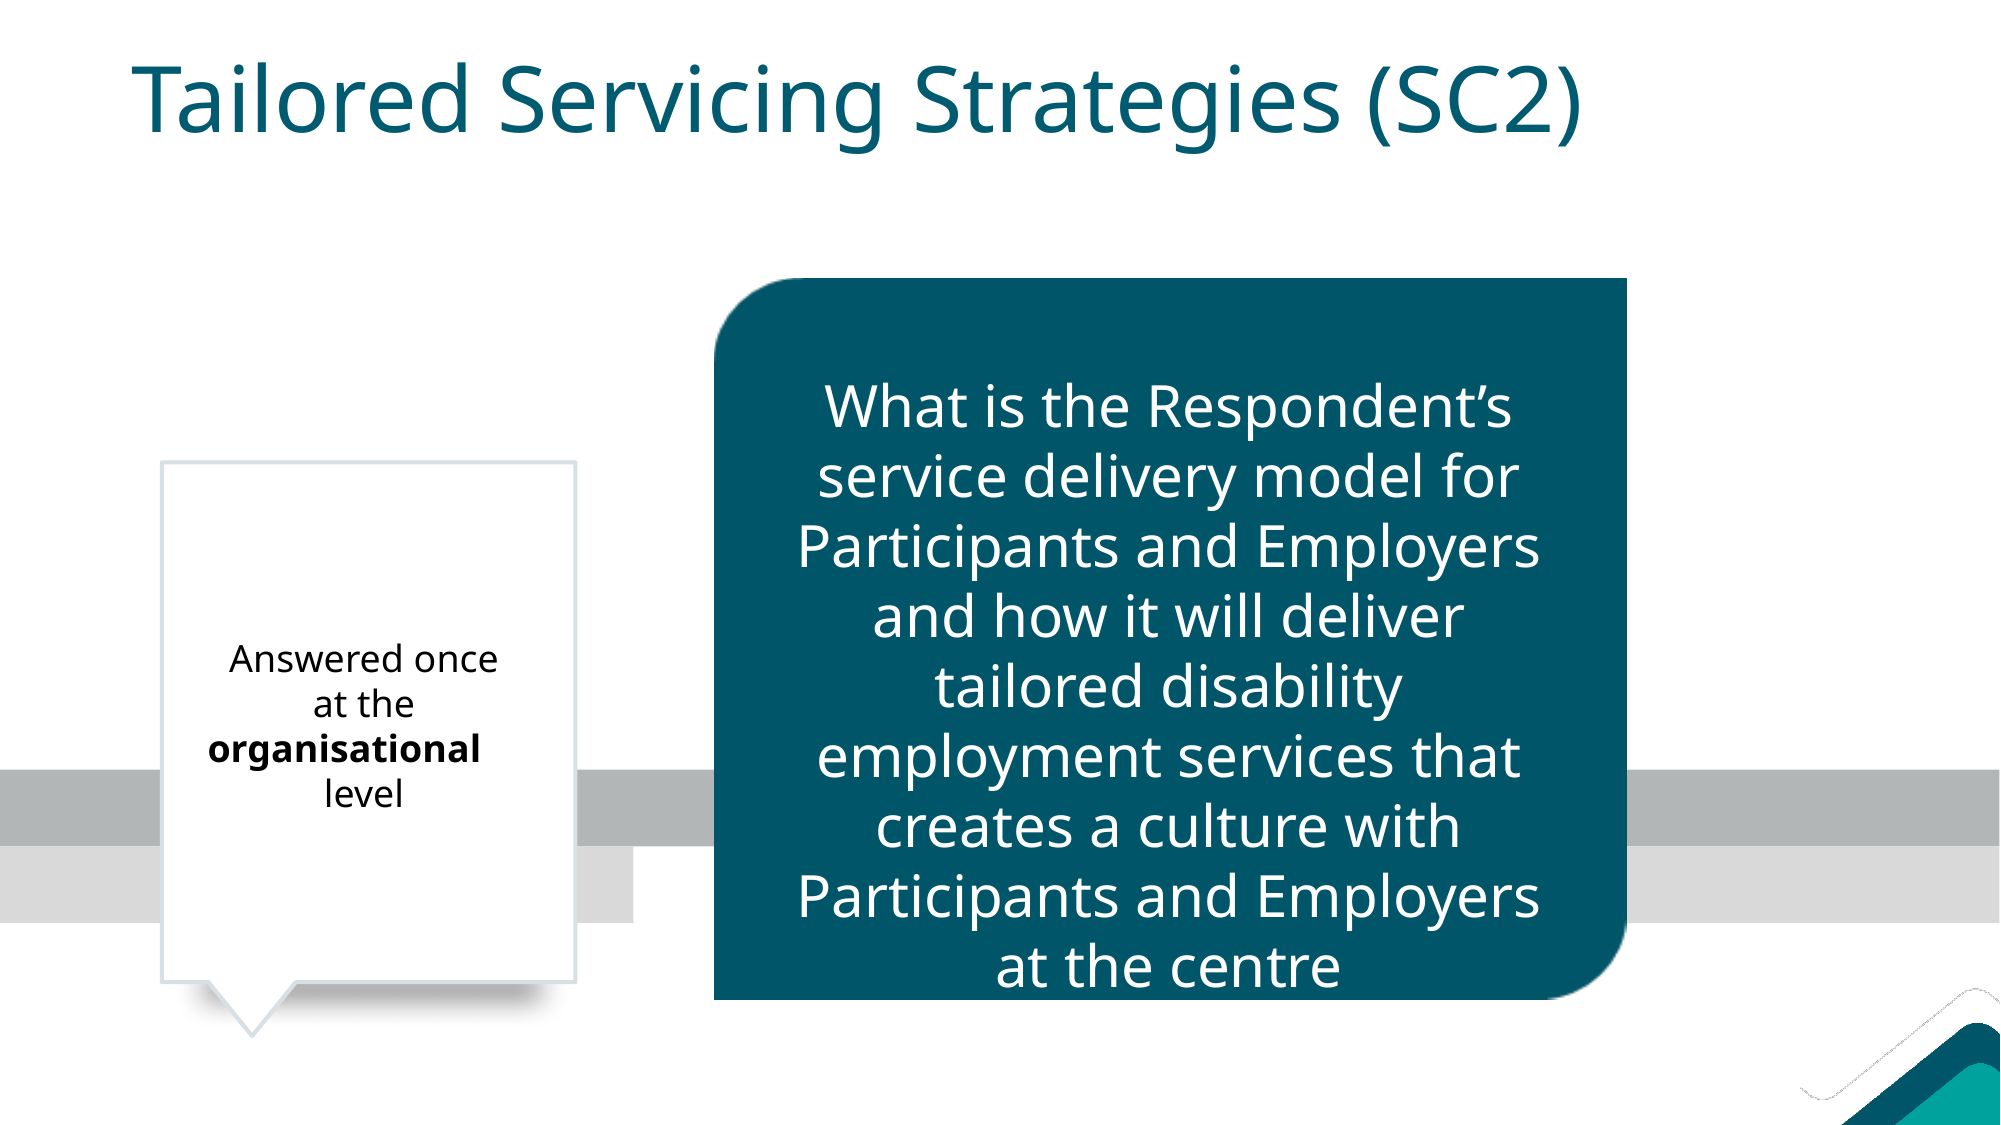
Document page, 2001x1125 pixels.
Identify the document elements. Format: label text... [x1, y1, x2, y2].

picture [1517, 536, 1538, 567]
picture [1517, 886, 1538, 917]
text_box [0, 769, 159, 846]
picture [1164, 663, 1190, 707]
picture [1347, 536, 1374, 580]
picture [1065, 949, 1083, 987]
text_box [161, 462, 576, 1037]
picture [1234, 956, 1260, 986]
picture [1383, 523, 1388, 566]
picture [1181, 746, 1202, 777]
picture [928, 886, 949, 917]
picture [914, 536, 919, 566]
picture [1173, 536, 1199, 566]
picture [1390, 396, 1415, 427]
picture [854, 746, 898, 776]
picture [1072, 529, 1090, 567]
picture [883, 466, 900, 496]
picture [1267, 949, 1285, 987]
picture [1209, 746, 1234, 777]
picture [1096, 536, 1117, 567]
picture [1206, 803, 1211, 846]
picture [1215, 676, 1236, 707]
picture [914, 886, 919, 916]
picture [1278, 816, 1295, 846]
picture [1242, 816, 1268, 847]
picture [1067, 383, 1093, 426]
picture [1208, 523, 1234, 567]
picture [910, 606, 936, 636]
picture [903, 466, 930, 496]
picture [1208, 466, 1236, 510]
picture [1186, 396, 1211, 427]
picture [1494, 886, 1511, 916]
picture [1080, 676, 1105, 707]
picture [1412, 739, 1430, 777]
title Tailored Servicing Strategies (SC2) [131, 0, 1612, 152]
picture [1090, 943, 1116, 986]
picture [802, 526, 828, 566]
picture [1026, 453, 1052, 497]
picture [1470, 746, 1494, 777]
picture [1494, 536, 1511, 566]
picture [1040, 886, 1066, 916]
picture [1017, 816, 1042, 847]
picture [972, 886, 999, 930]
picture [889, 879, 907, 917]
picture [1406, 809, 1424, 847]
picture [1023, 746, 1067, 776]
picture [936, 466, 941, 496]
picture [1342, 676, 1347, 706]
picture [930, 816, 955, 847]
picture [1042, 389, 1060, 427]
picture [1096, 886, 1117, 917]
picture [1319, 396, 1345, 426]
picture [1276, 663, 1303, 707]
picture [1346, 453, 1372, 497]
picture [1382, 466, 1407, 497]
picture [944, 733, 949, 776]
picture [1397, 536, 1425, 567]
picture [1028, 949, 1046, 987]
picture [1040, 536, 1066, 566]
text_box What is the Respondent’s service delivery model for Participants and Employers and how it will deliver tailored disability employment services that creates a culture with Participants and Employers at the centre [761, 1000, 1577, 1007]
picture [1489, 396, 1510, 427]
picture [1284, 593, 1310, 637]
picture [1354, 383, 1380, 427]
picture [993, 676, 998, 706]
picture [826, 386, 876, 426]
picture [1257, 466, 1301, 496]
picture [1460, 536, 1485, 567]
picture [1897, 1064, 2000, 1125]
picture [1548, 921, 1627, 1000]
picture [1339, 746, 1364, 777]
picture [1379, 606, 1406, 636]
picture [714, 278, 802, 361]
picture [1062, 466, 1087, 497]
picture [1154, 466, 1179, 497]
picture [849, 466, 874, 497]
picture [1076, 746, 1101, 777]
picture [1261, 876, 1283, 916]
picture [957, 536, 962, 566]
picture [1312, 676, 1317, 706]
picture [1217, 809, 1235, 847]
text_box [1627, 769, 2000, 846]
picture [1383, 873, 1388, 916]
picture [1346, 816, 1388, 846]
picture [1032, 606, 1060, 637]
picture [1353, 669, 1371, 707]
picture [1005, 536, 1029, 567]
picture [1110, 746, 1136, 776]
picture [1300, 816, 1325, 847]
picture [889, 529, 907, 567]
picture [908, 746, 935, 790]
picture [1128, 606, 1133, 636]
picture [1022, 676, 1050, 707]
picture [957, 886, 962, 916]
picture [1431, 803, 1457, 846]
picture [1320, 606, 1345, 637]
picture [1261, 526, 1283, 566]
picture [1800, 986, 2000, 1125]
picture [1479, 386, 1486, 399]
picture [1313, 956, 1338, 987]
picture [1283, 396, 1311, 427]
picture [1002, 396, 1023, 427]
picture [834, 536, 858, 567]
picture [883, 383, 909, 426]
picture [1092, 816, 1116, 847]
picture [1138, 886, 1162, 917]
picture [1442, 453, 1462, 496]
picture [1368, 606, 1373, 636]
picture [979, 466, 1004, 497]
picture [908, 816, 925, 846]
picture [1311, 466, 1339, 497]
picture [1102, 396, 1127, 427]
picture [1096, 453, 1101, 496]
picture [1465, 466, 1493, 497]
picture [945, 593, 971, 637]
picture [1424, 396, 1450, 426]
picture [972, 536, 999, 580]
picture [1152, 386, 1180, 426]
picture [834, 886, 858, 917]
picture [821, 466, 842, 497]
picture [1456, 389, 1474, 427]
picture [1058, 676, 1075, 706]
picture [1436, 733, 1462, 776]
picture [1460, 886, 1485, 917]
picture [1347, 886, 1374, 930]
picture [1292, 536, 1336, 566]
picture [1353, 593, 1358, 636]
picture [1173, 956, 1194, 987]
picture [1138, 536, 1162, 567]
picture [1125, 956, 1150, 987]
picture [1291, 956, 1308, 986]
picture [958, 746, 986, 777]
picture [879, 816, 900, 847]
picture [1064, 606, 1106, 636]
picture [869, 886, 886, 916]
picture [958, 676, 982, 707]
picture [1501, 739, 1519, 777]
picture [1242, 676, 1266, 707]
picture [989, 746, 1017, 790]
picture [1255, 593, 1260, 636]
picture [1412, 606, 1437, 637]
picture [1415, 453, 1420, 496]
text_box [1627, 846, 2000, 924]
picture [1188, 466, 1205, 496]
picture [1142, 739, 1160, 777]
picture [820, 746, 845, 777]
picture [1201, 676, 1206, 706]
picture [1428, 886, 1456, 930]
picture [1173, 886, 1199, 916]
text_box [578, 846, 634, 924]
picture [1243, 746, 1260, 776]
picture [802, 876, 828, 916]
picture [1327, 663, 1332, 706]
picture [917, 396, 941, 427]
picture [1397, 886, 1425, 917]
picture [1208, 873, 1234, 917]
picture [1176, 606, 1218, 636]
picture [962, 816, 986, 847]
picture [1141, 816, 1162, 847]
picture [928, 536, 949, 567]
picture [875, 606, 899, 637]
text_box [578, 769, 714, 847]
picture [1371, 746, 1392, 777]
picture [993, 809, 1011, 847]
text_box [0, 846, 159, 924]
picture [1005, 886, 1029, 917]
picture [948, 389, 966, 427]
picture [997, 593, 1023, 636]
picture [1446, 606, 1463, 636]
picture [988, 396, 993, 426]
picture [1225, 606, 1230, 636]
picture [1201, 956, 1226, 987]
picture [869, 536, 886, 566]
picture [1219, 396, 1240, 427]
picture [1296, 746, 1301, 776]
picture [935, 669, 953, 707]
picture [1008, 663, 1013, 706]
picture [1501, 466, 1518, 496]
picture [1072, 879, 1090, 917]
picture [1248, 396, 1275, 440]
picture [1428, 536, 1456, 580]
picture [1113, 663, 1139, 707]
picture [1122, 466, 1149, 496]
picture [1050, 816, 1071, 847]
picture [950, 466, 971, 497]
picture [1263, 746, 1290, 776]
picture [1240, 593, 1245, 636]
picture [1139, 599, 1157, 637]
picture [1111, 466, 1116, 496]
picture [998, 956, 1022, 987]
picture [1395, 816, 1400, 846]
picture [1292, 886, 1336, 916]
picture [1310, 746, 1331, 777]
picture [1170, 816, 1196, 847]
picture [1374, 676, 1402, 720]
